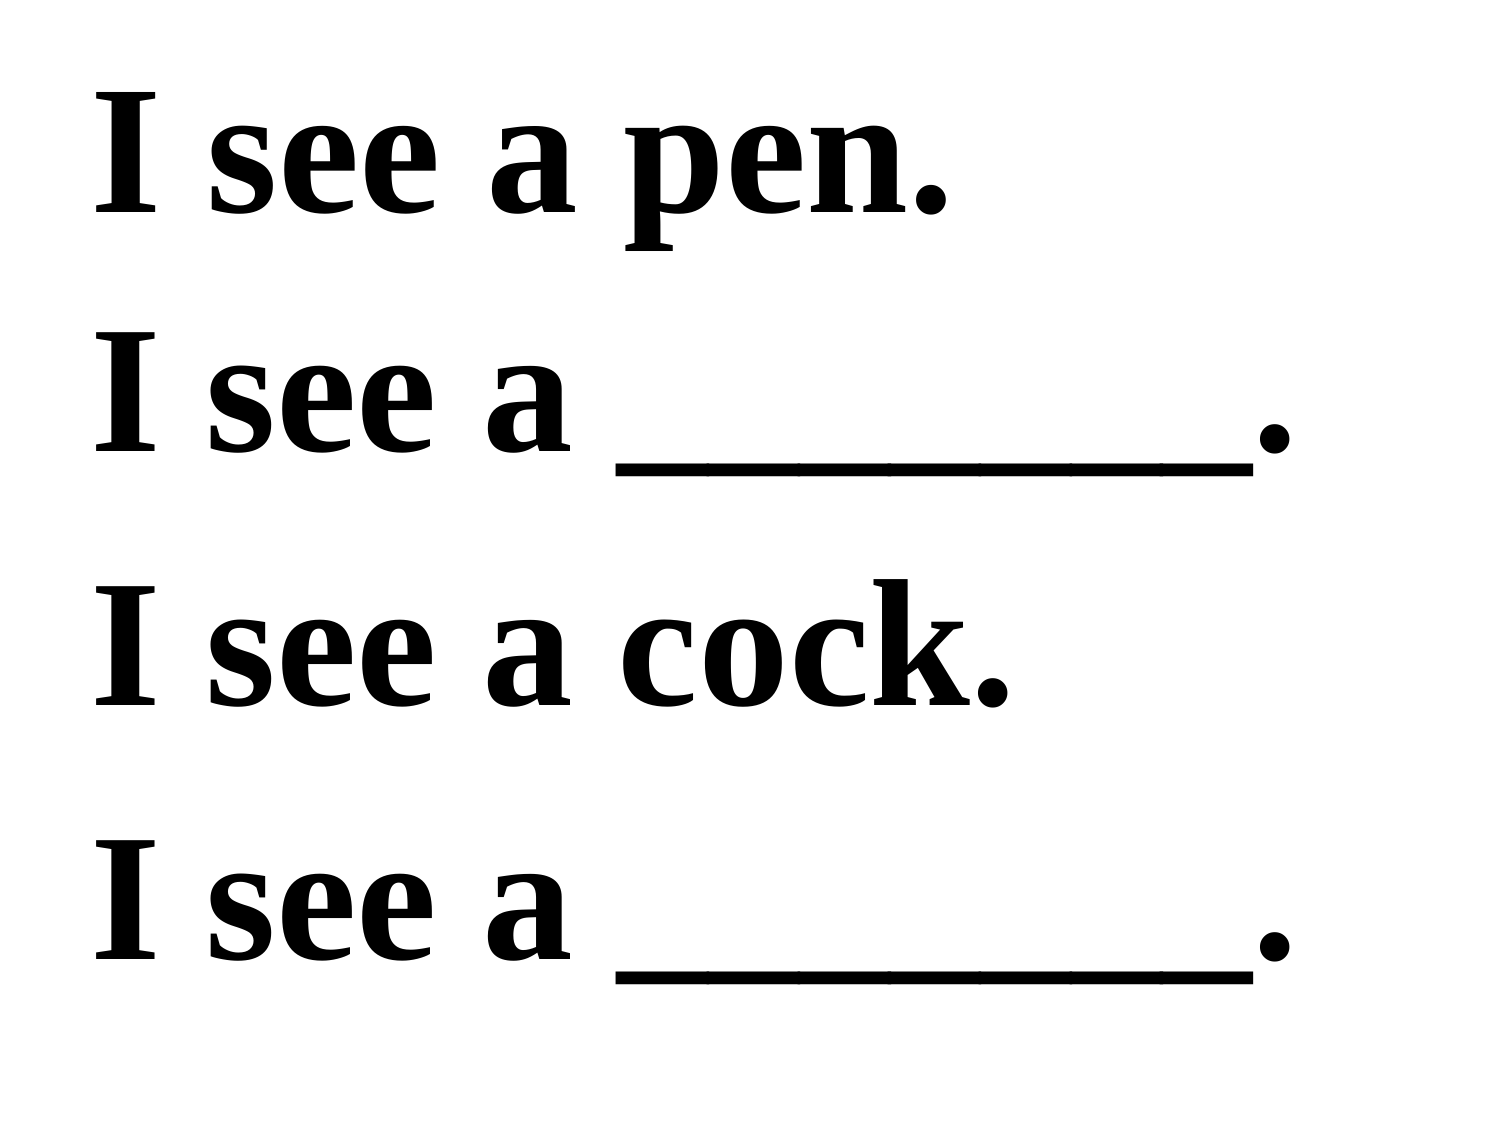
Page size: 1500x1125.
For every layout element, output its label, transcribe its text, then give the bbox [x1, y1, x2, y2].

title I see a pen. [75, 45, 1425, 233]
list I see a _______. I see a cock. I see a _______. [75, 262, 1425, 1005]
